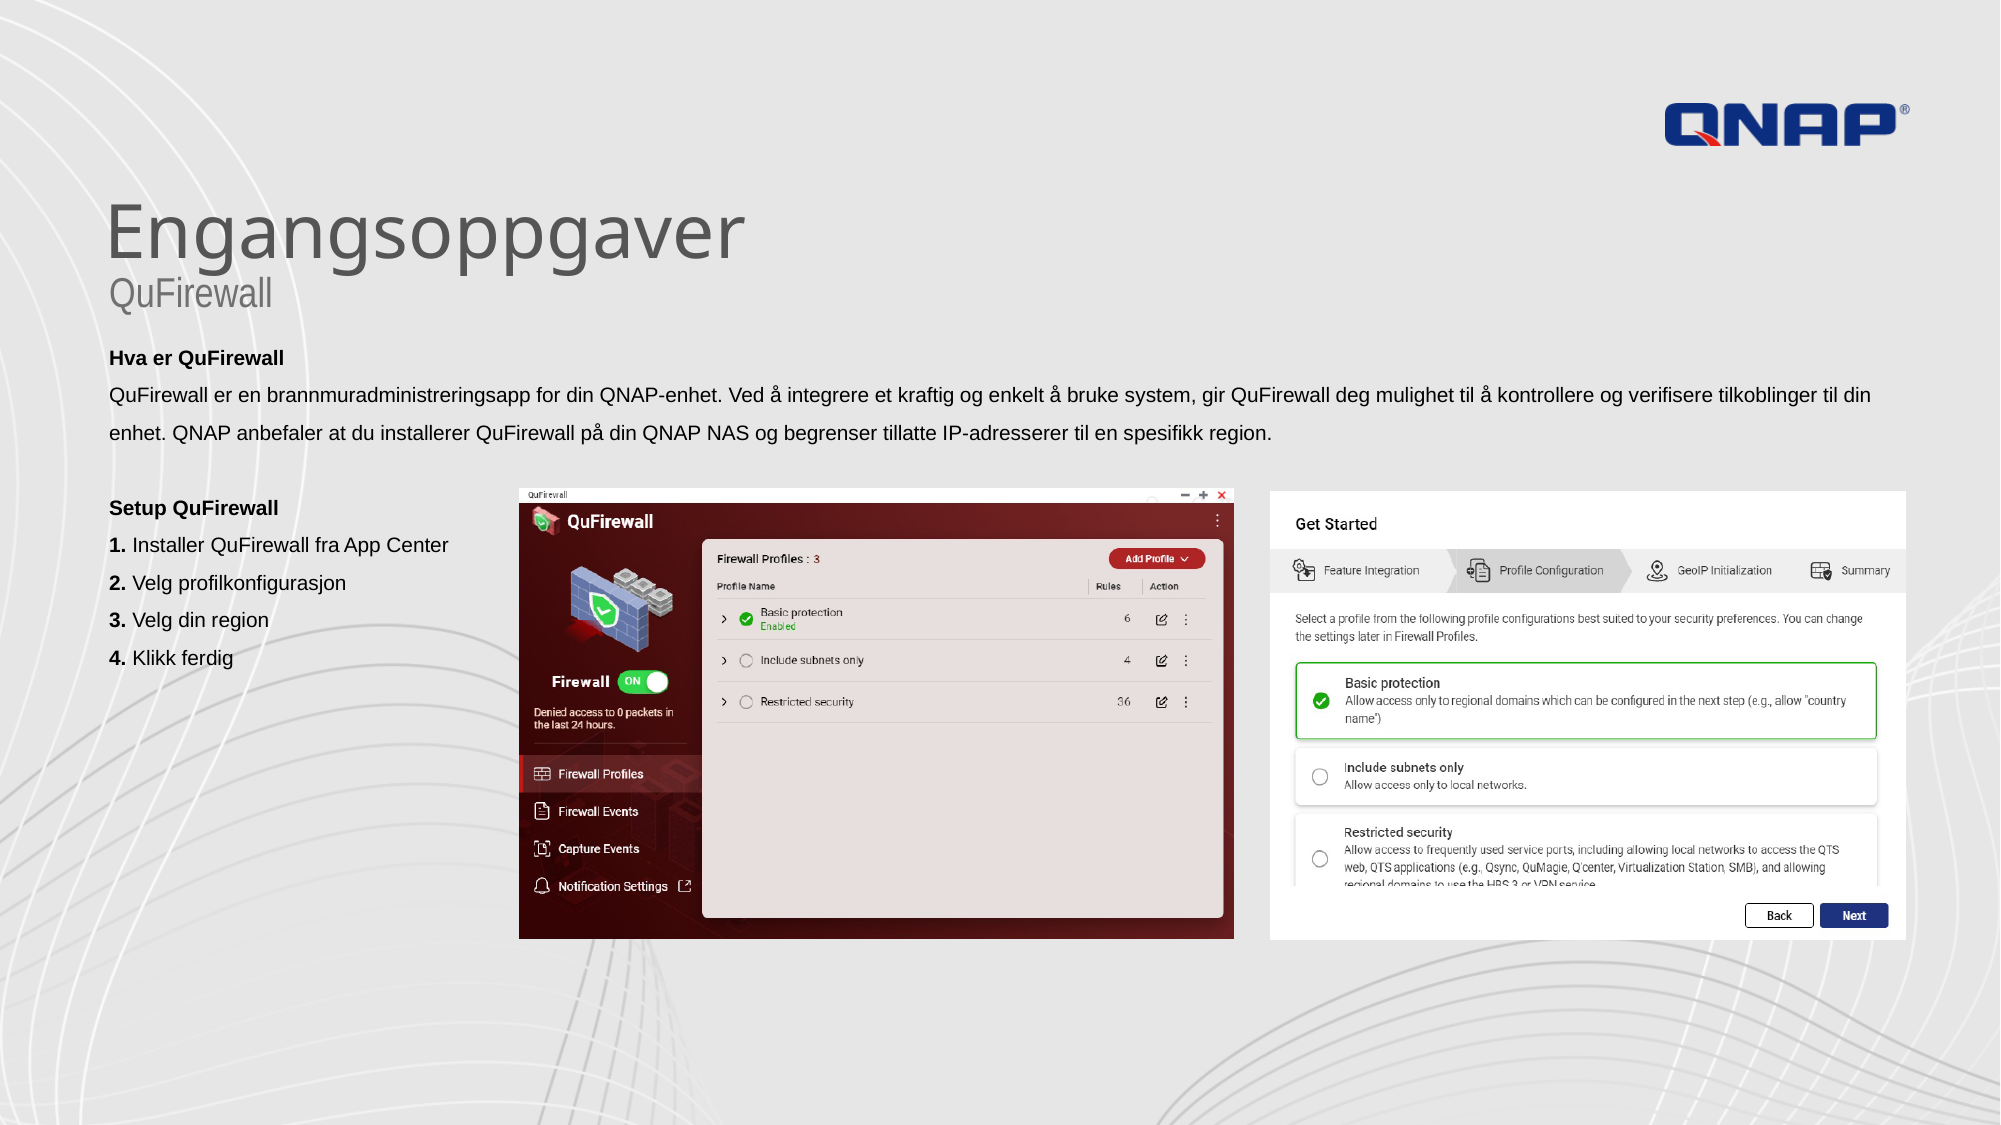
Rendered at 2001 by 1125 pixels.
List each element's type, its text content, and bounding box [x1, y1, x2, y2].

text_box Engangsoppgaver [89, 176, 1627, 281]
picture [0, 0, 2001, 1125]
text_box Hva er QuFirewall QuFirewall er en brannmuradministreringsapp for din QNAP-enhet. Ved å integrere et kraftig og enkelt å bruke system, gir QuFirewall deg mulighet til å kontrollere og verifisere tilkoblinger til din enhet. QNAP anbefaler at du installerer QuFirewall på din QNAP NAS og begrenser tillatte IP-adresserer til en spesifikk region. Setup QuFirewall 1. Installer QuFirewall fra App Center 2. Velg profilkonfigurasjon 3. Velg din region 4. Klikk ferdig [94, 324, 1906, 677]
text_box QuFirewall [94, 258, 812, 324]
